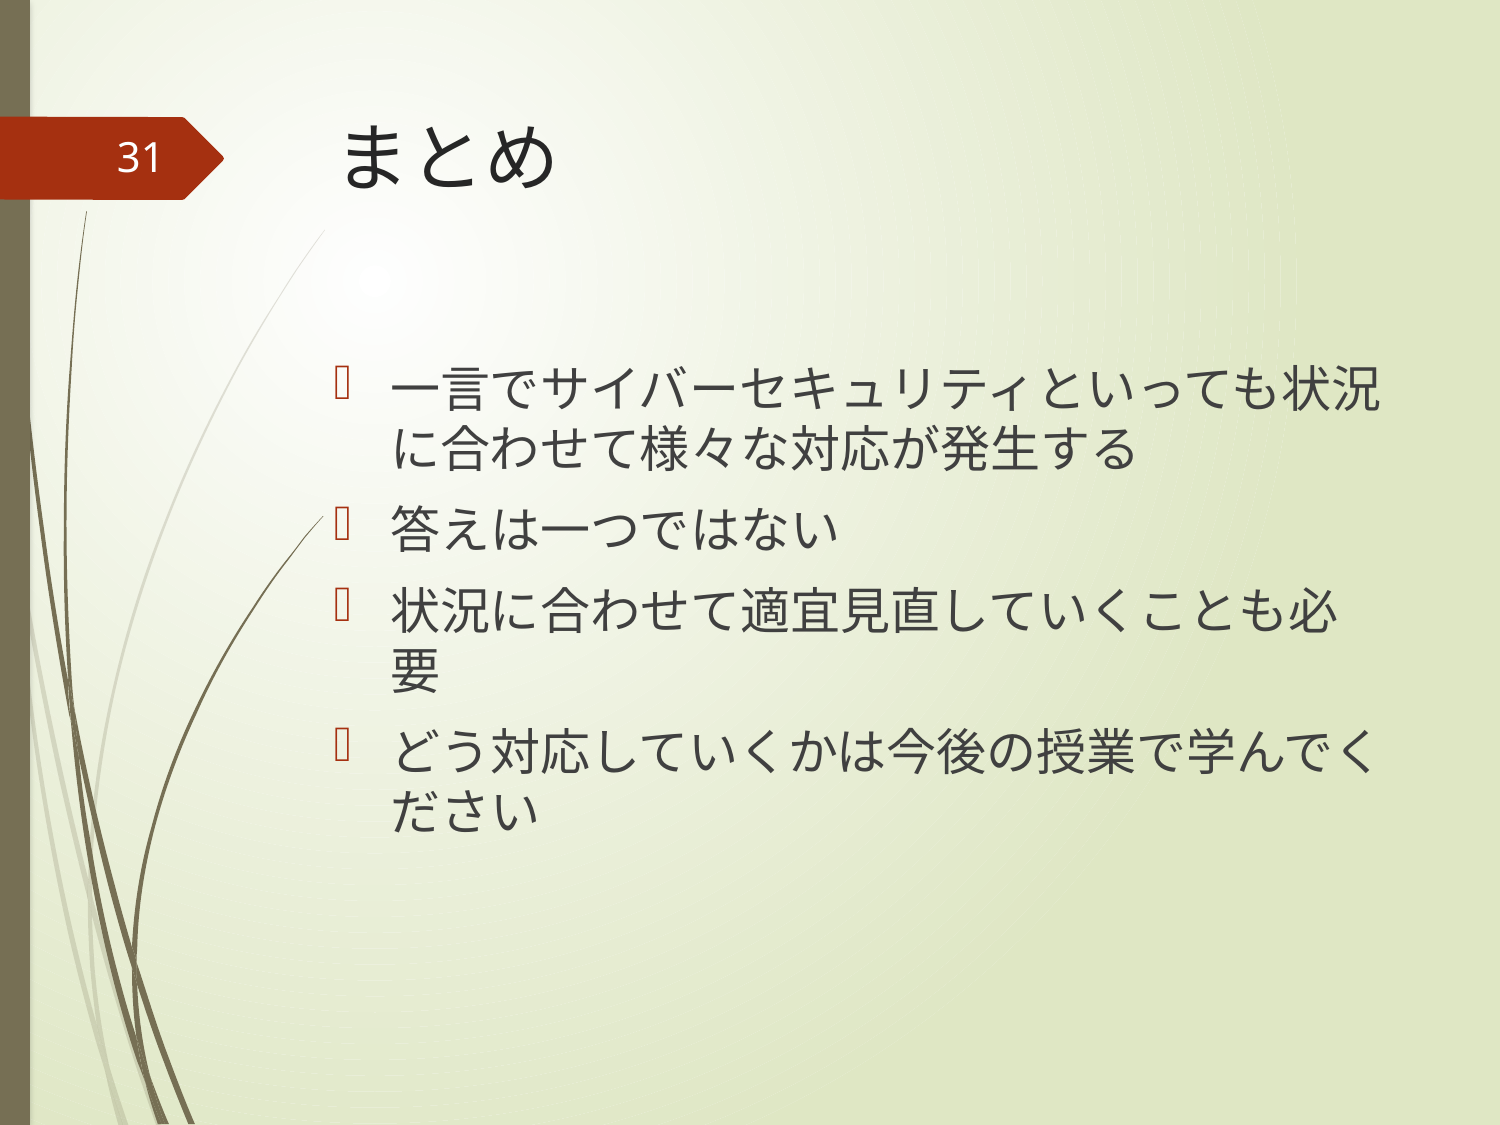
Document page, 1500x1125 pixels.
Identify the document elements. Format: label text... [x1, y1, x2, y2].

list 一言でサイバーセキュリティといっても状況に合わせて様々な対応が発生する 答えは一つではない 状況に合わせて適宜見直していくことも必要 どう対応していくかは今後の授業で学んでください [318, 350, 1400, 970]
slide_number 31 [83, 129, 180, 190]
title まとめ [319, 102, 1400, 313]
